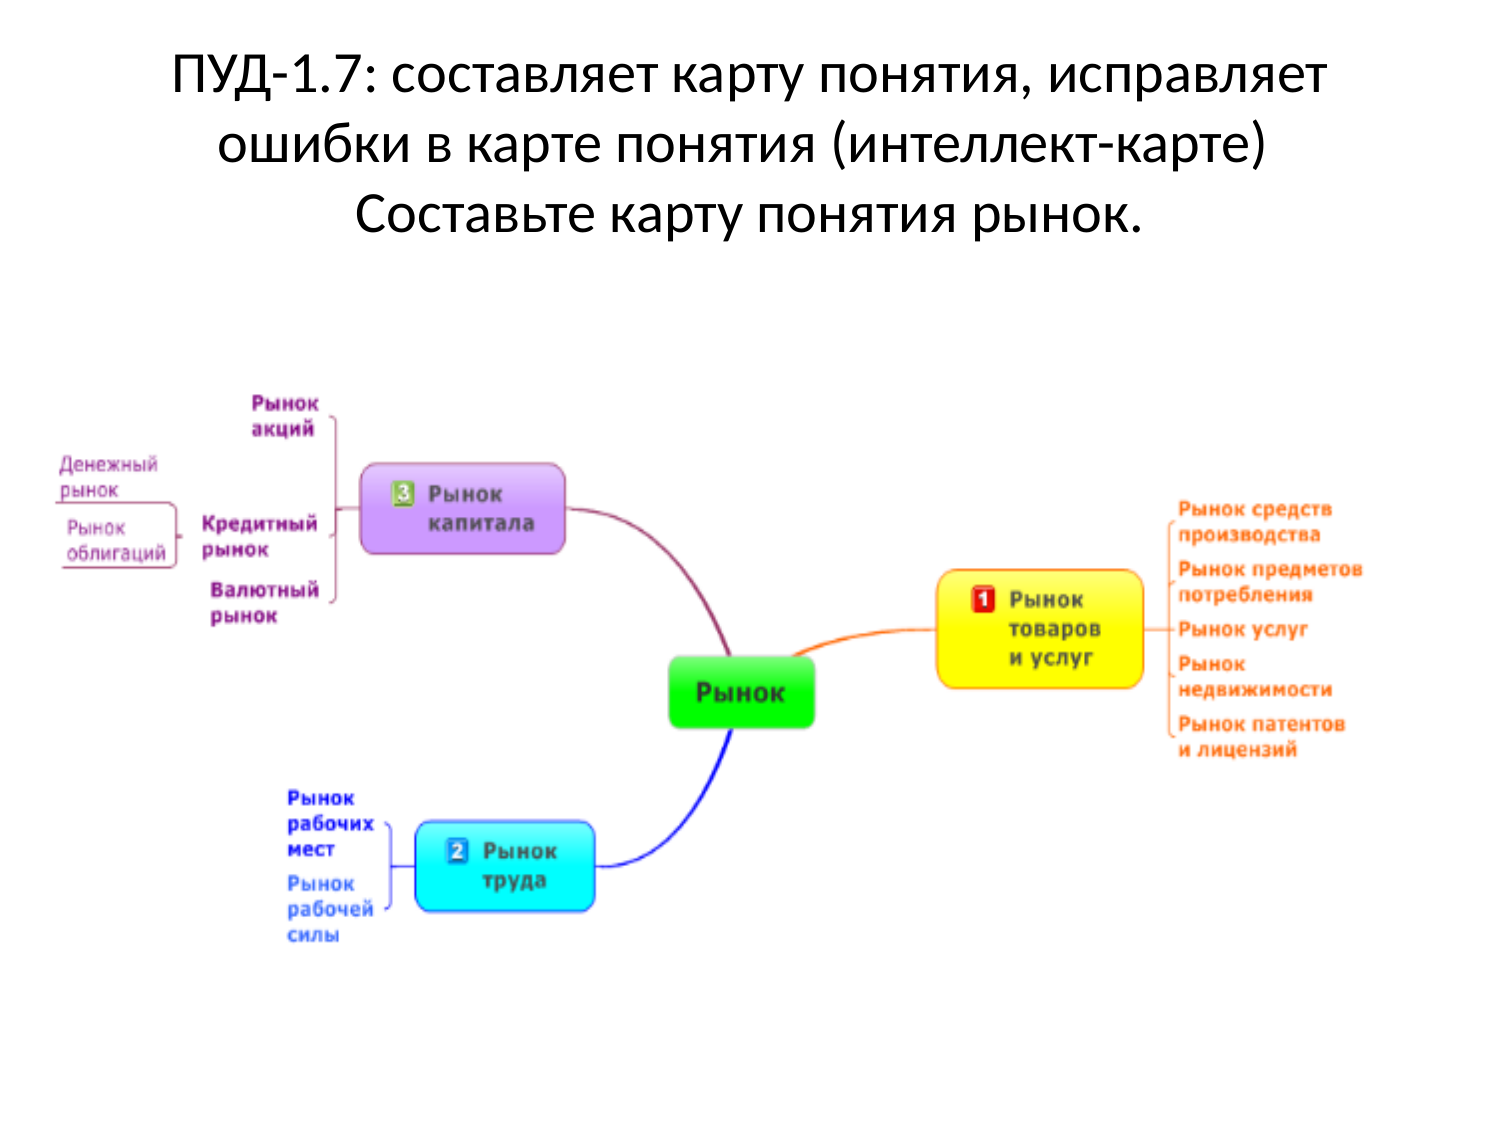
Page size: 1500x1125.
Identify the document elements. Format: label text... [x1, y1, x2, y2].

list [0, 326, 1430, 1012]
title ПУД-1.7: составляет карту понятия, исправляет ошибки в карте понятия (интеллект-карте) Составьте карту понятия рынок. [75, 45, 1425, 233]
